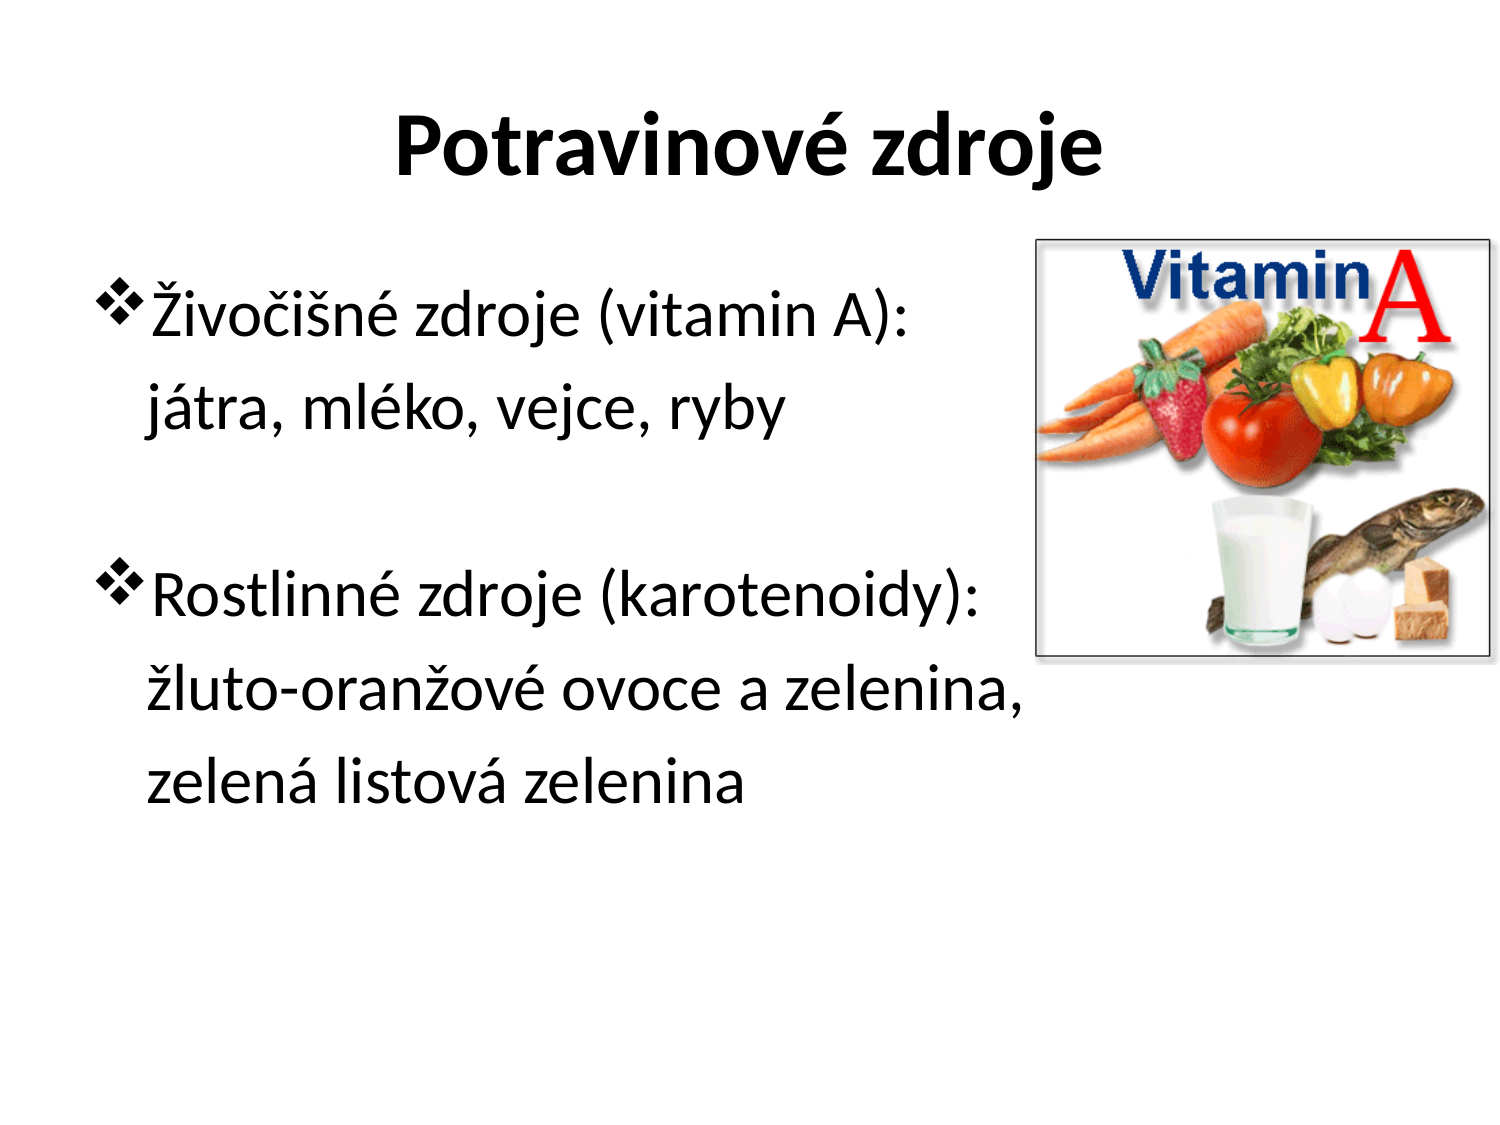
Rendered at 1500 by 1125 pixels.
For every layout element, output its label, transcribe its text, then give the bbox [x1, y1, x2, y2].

title Potravinové zdroje [75, 45, 1425, 233]
picture [1030, 231, 1500, 665]
list Živočišné zdroje (vitamin A): játra, mléko, vejce, ryby Rostlinné zdroje (karotenoidy): žluto-oranžové ovoce a zelenina, zelená listová zelenina [75, 262, 1425, 1005]
